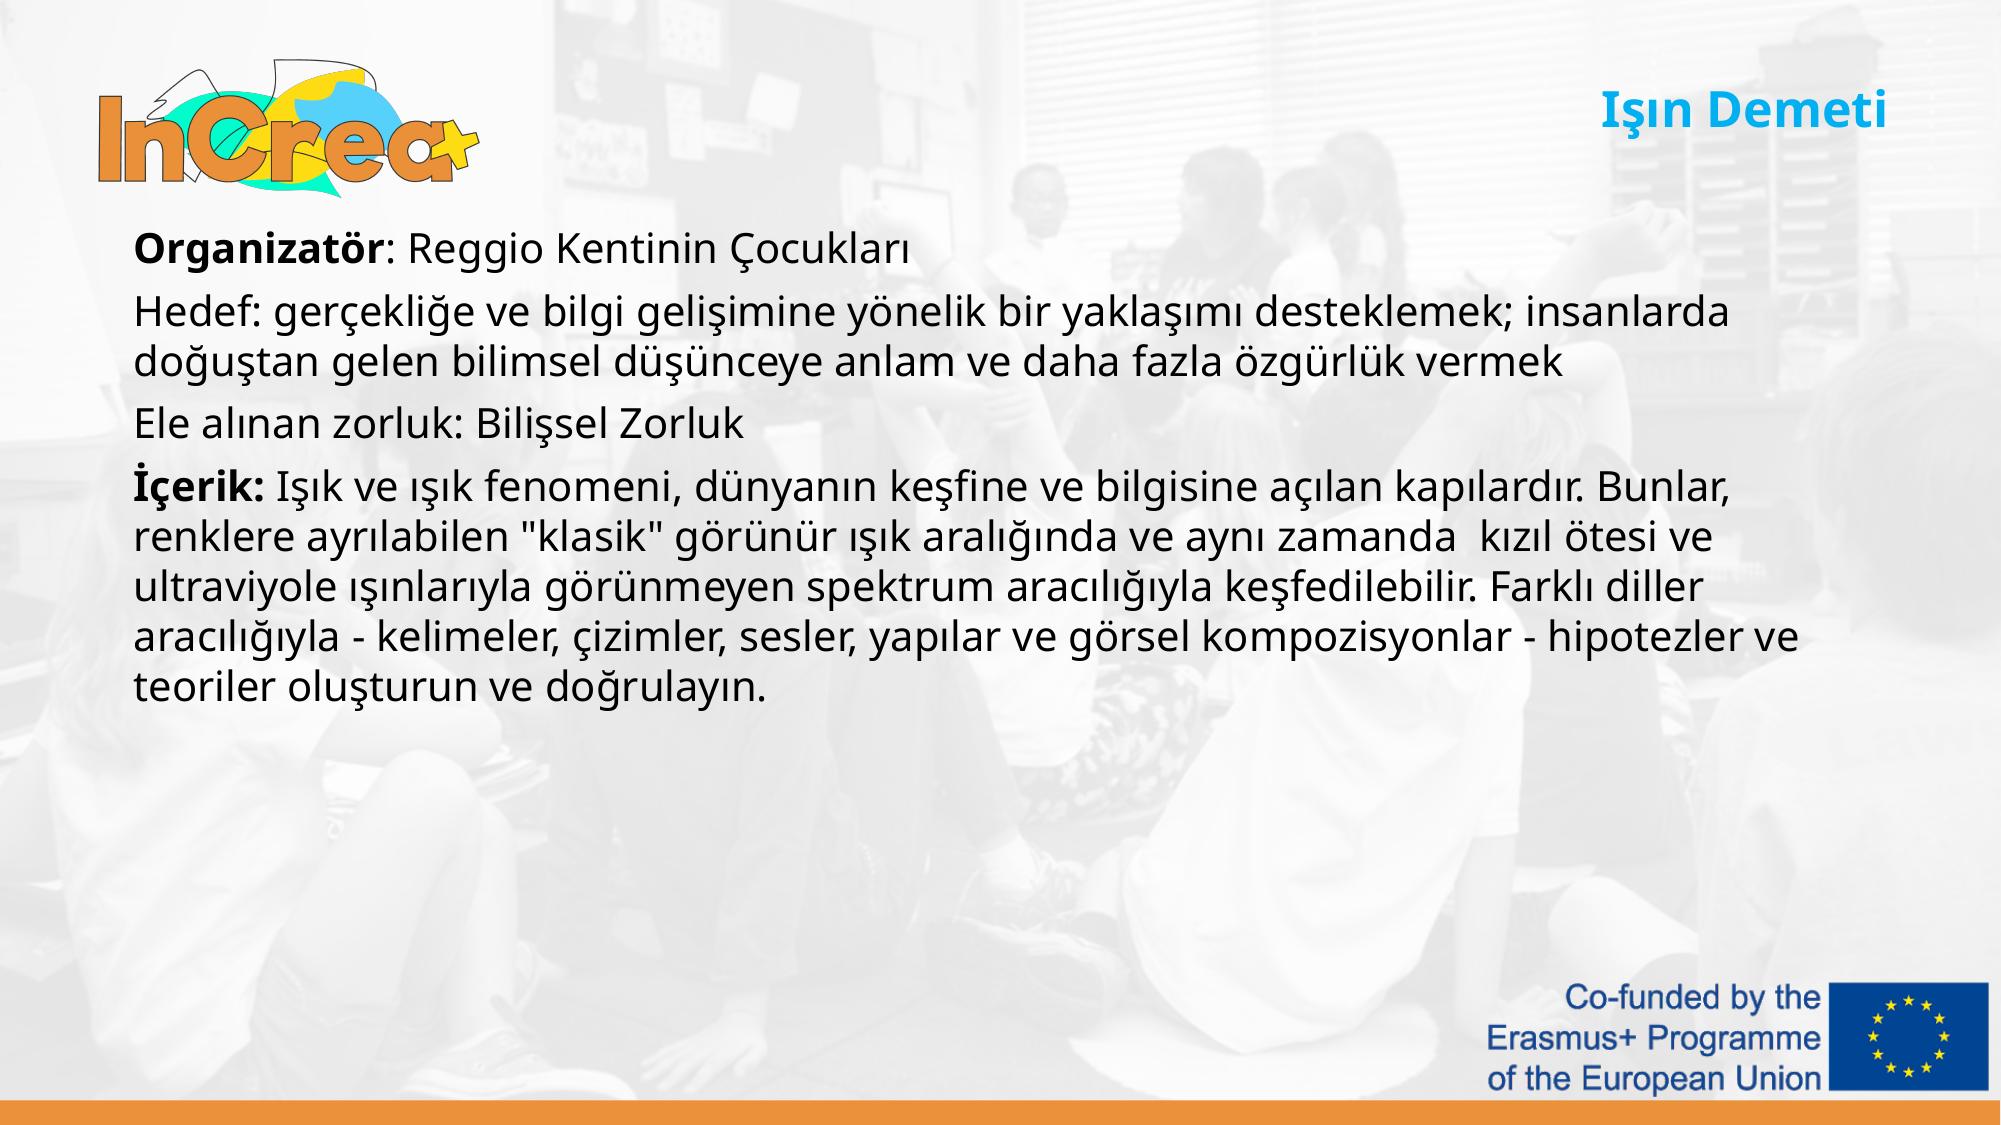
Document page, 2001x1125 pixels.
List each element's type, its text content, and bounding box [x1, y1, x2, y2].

picture [93, 52, 482, 203]
text_box Işın Demeti [478, 76, 1904, 215]
picture [1472, 979, 2000, 1101]
text_box Organizatör: Reggio Kentinin Çocukları Hedef: gerçekliğe ve bilgi gelişimine yönelik bir yaklaşımı desteklemek; insanlarda doğuştan gelen bilimsel düşünceye anlam ve daha fazla özgürlük vermek Ele alınan zorluk: Bilişsel Zorluk İçerik: Işık ve ışık fenomeni, dünyanın keşfine ve bilgisine açılan kapılardır. Bunlar, renklere ayrılabilen "klasik" görünür ışık aralığında ve aynı zamanda kızıl ötesi ve ultraviyole ışınlarıyla görünmeyen spektrum aracılığıyla keşfedilebilir. Farklı diller aracılığıyla - kelimeler, çizimler, sesler, yapılar ve görsel kompozisyonlar - hipotezler ve teoriler oluşturun ve doğrulayın. [118, 214, 1882, 1014]
